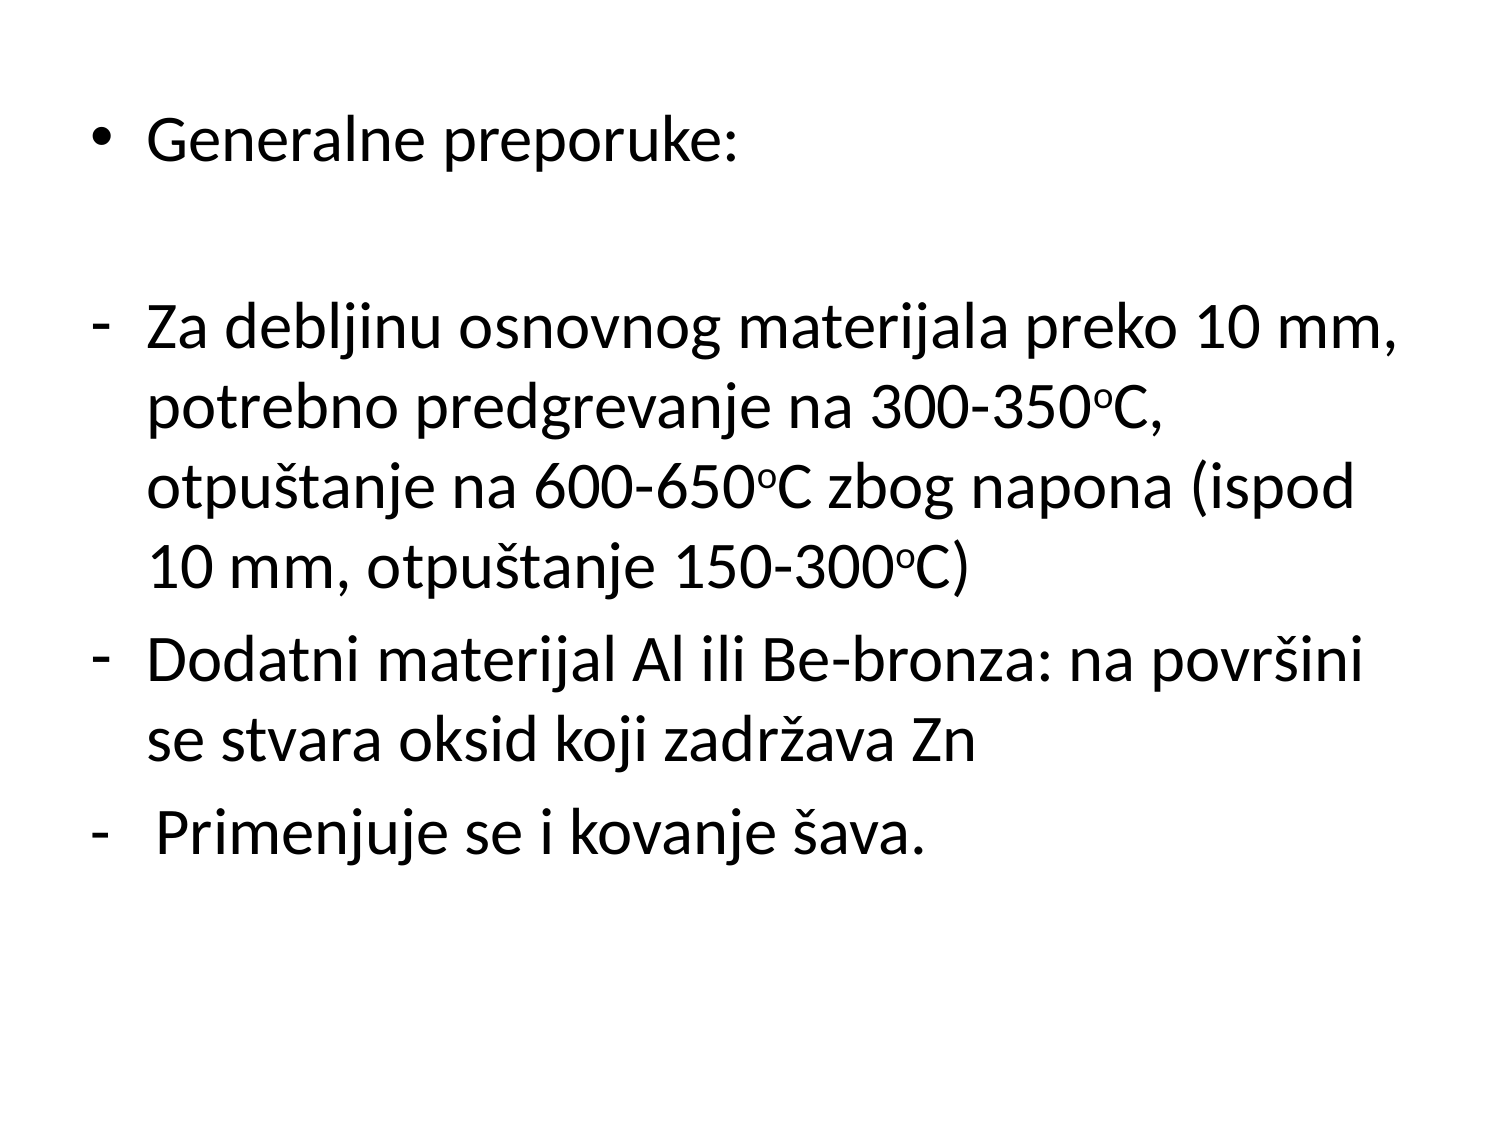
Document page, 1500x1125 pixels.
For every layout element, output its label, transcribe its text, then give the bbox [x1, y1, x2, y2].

list Generalne preporuke: Za debljinu osnovnog materijala preko 10 mm, potrebno predgrevanje na 300-350oC, otpuštanje na 600-650oC zbog napona (ispod 10 mm, otpuštanje 150-300oC) Dodatni materijal Al ili Be-bronza: na površini se stvara oksid koji zadržava Zn - Primenjuje se i kovanje šava. [75, 87, 1425, 1005]
